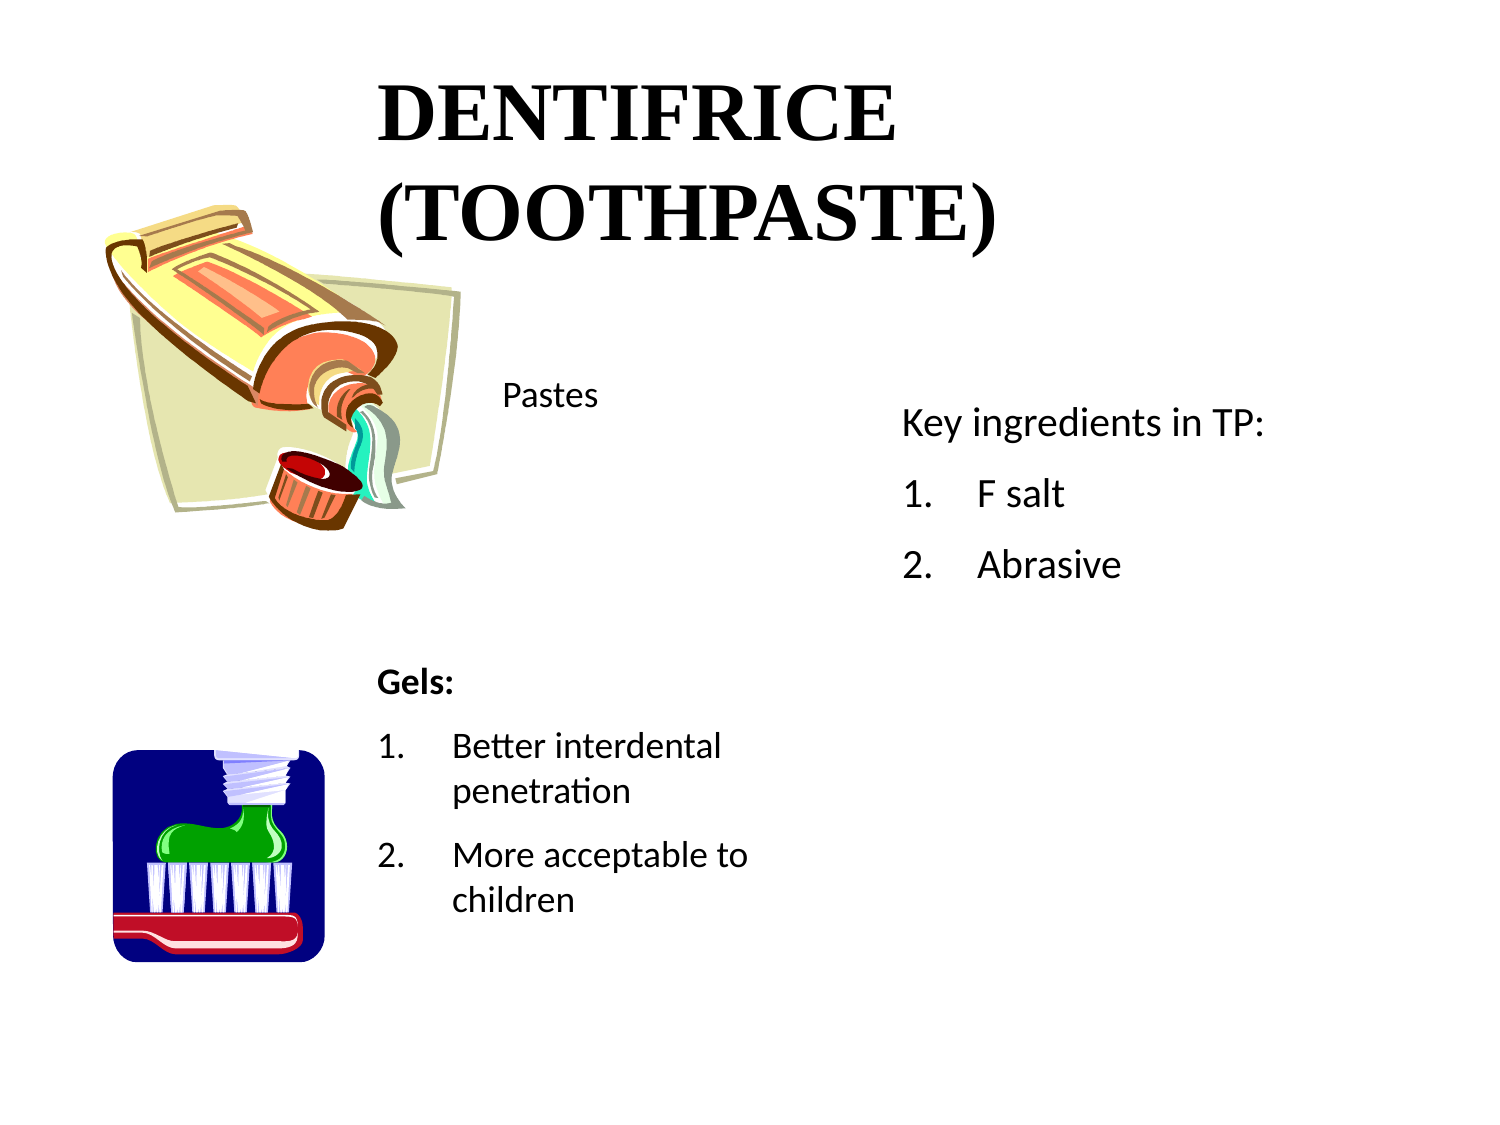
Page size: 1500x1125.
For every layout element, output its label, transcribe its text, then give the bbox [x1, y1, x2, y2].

text_box Gels: Better interdental penetration More acceptable to children [362, 649, 888, 928]
picture [112, 749, 326, 963]
text_box Pastes [487, 362, 650, 423]
text_box DENTIFRICE (TOOTHPASTE) [362, 49, 1100, 265]
text_box Key ingredients in TP: F salt Abrasive [887, 387, 1338, 594]
picture [99, 199, 466, 536]
